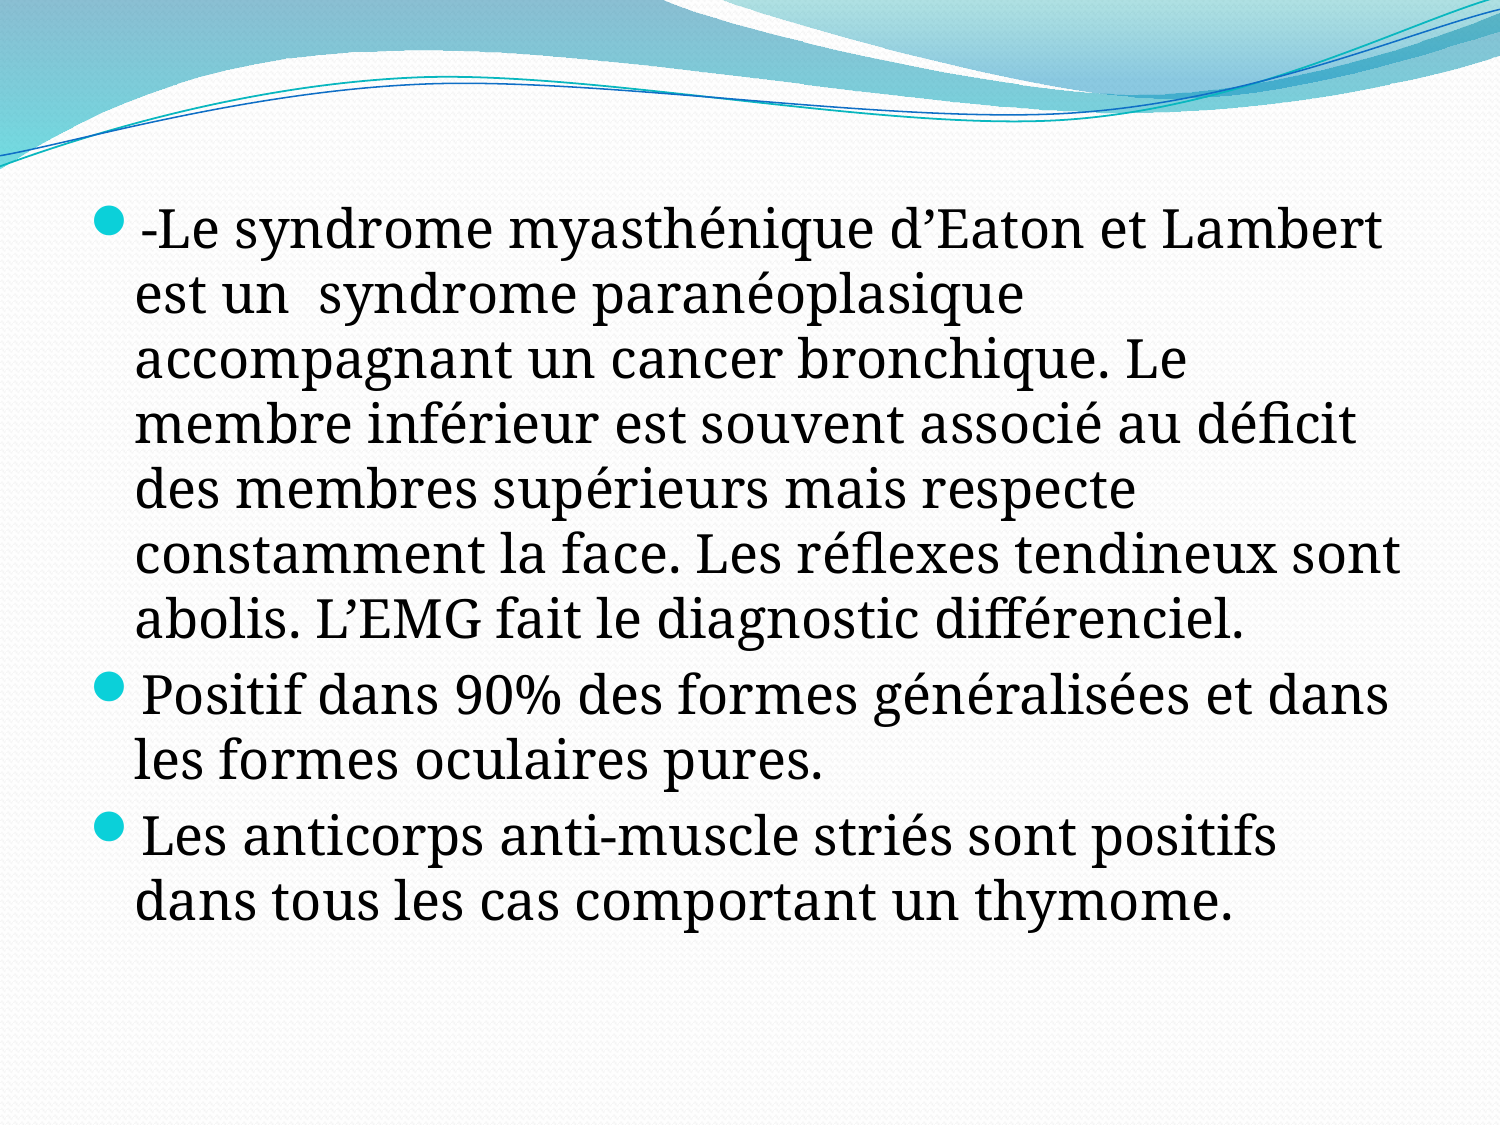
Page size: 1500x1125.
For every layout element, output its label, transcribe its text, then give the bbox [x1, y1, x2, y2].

list -Le syndrome myasthénique d’Eaton et Lambert est un syndrome paranéoplasique accompagnant un cancer bronchique. Le membre inférieur est souvent associé au déficit des membres supérieurs mais respecte constamment la face. Les réflexes tendineux sont abolis. L’EMG fait le diagnostic différenciel. Positif dans 90% des formes généralisées et dans les formes oculaires pures. Les anticorps anti-muscle striés sont positifs dans tous les cas comportant un thymome. [75, 187, 1425, 1038]
